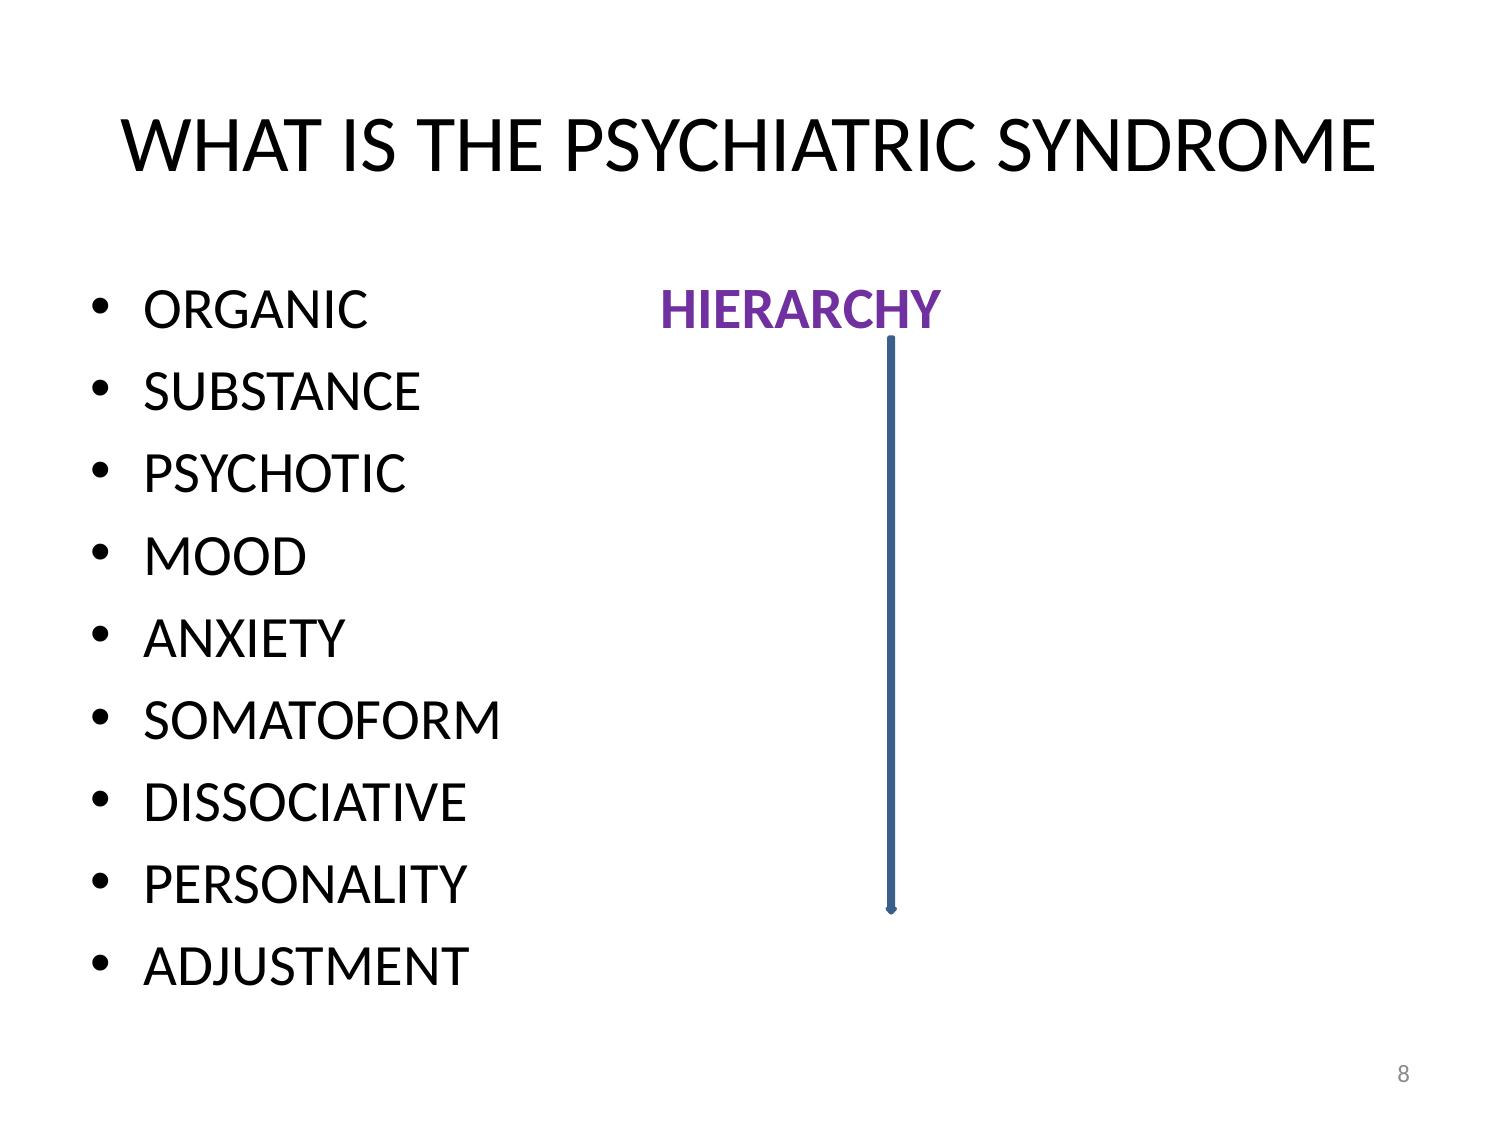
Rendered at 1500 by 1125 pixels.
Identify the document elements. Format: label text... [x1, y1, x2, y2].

title WHAT IS THE PSYCHIATRIC SYNDROME [75, 45, 1425, 233]
list ORGANIC HIERARCHY SUBSTANCE PSYCHOTIC MOOD ANXIETY SOMATOFORM DISSOCIATIVE PERSONALITY ADJUSTMENT [75, 262, 1425, 1005]
text_box [885, 335, 897, 915]
slide_number 8 [1074, 1042, 1425, 1103]
